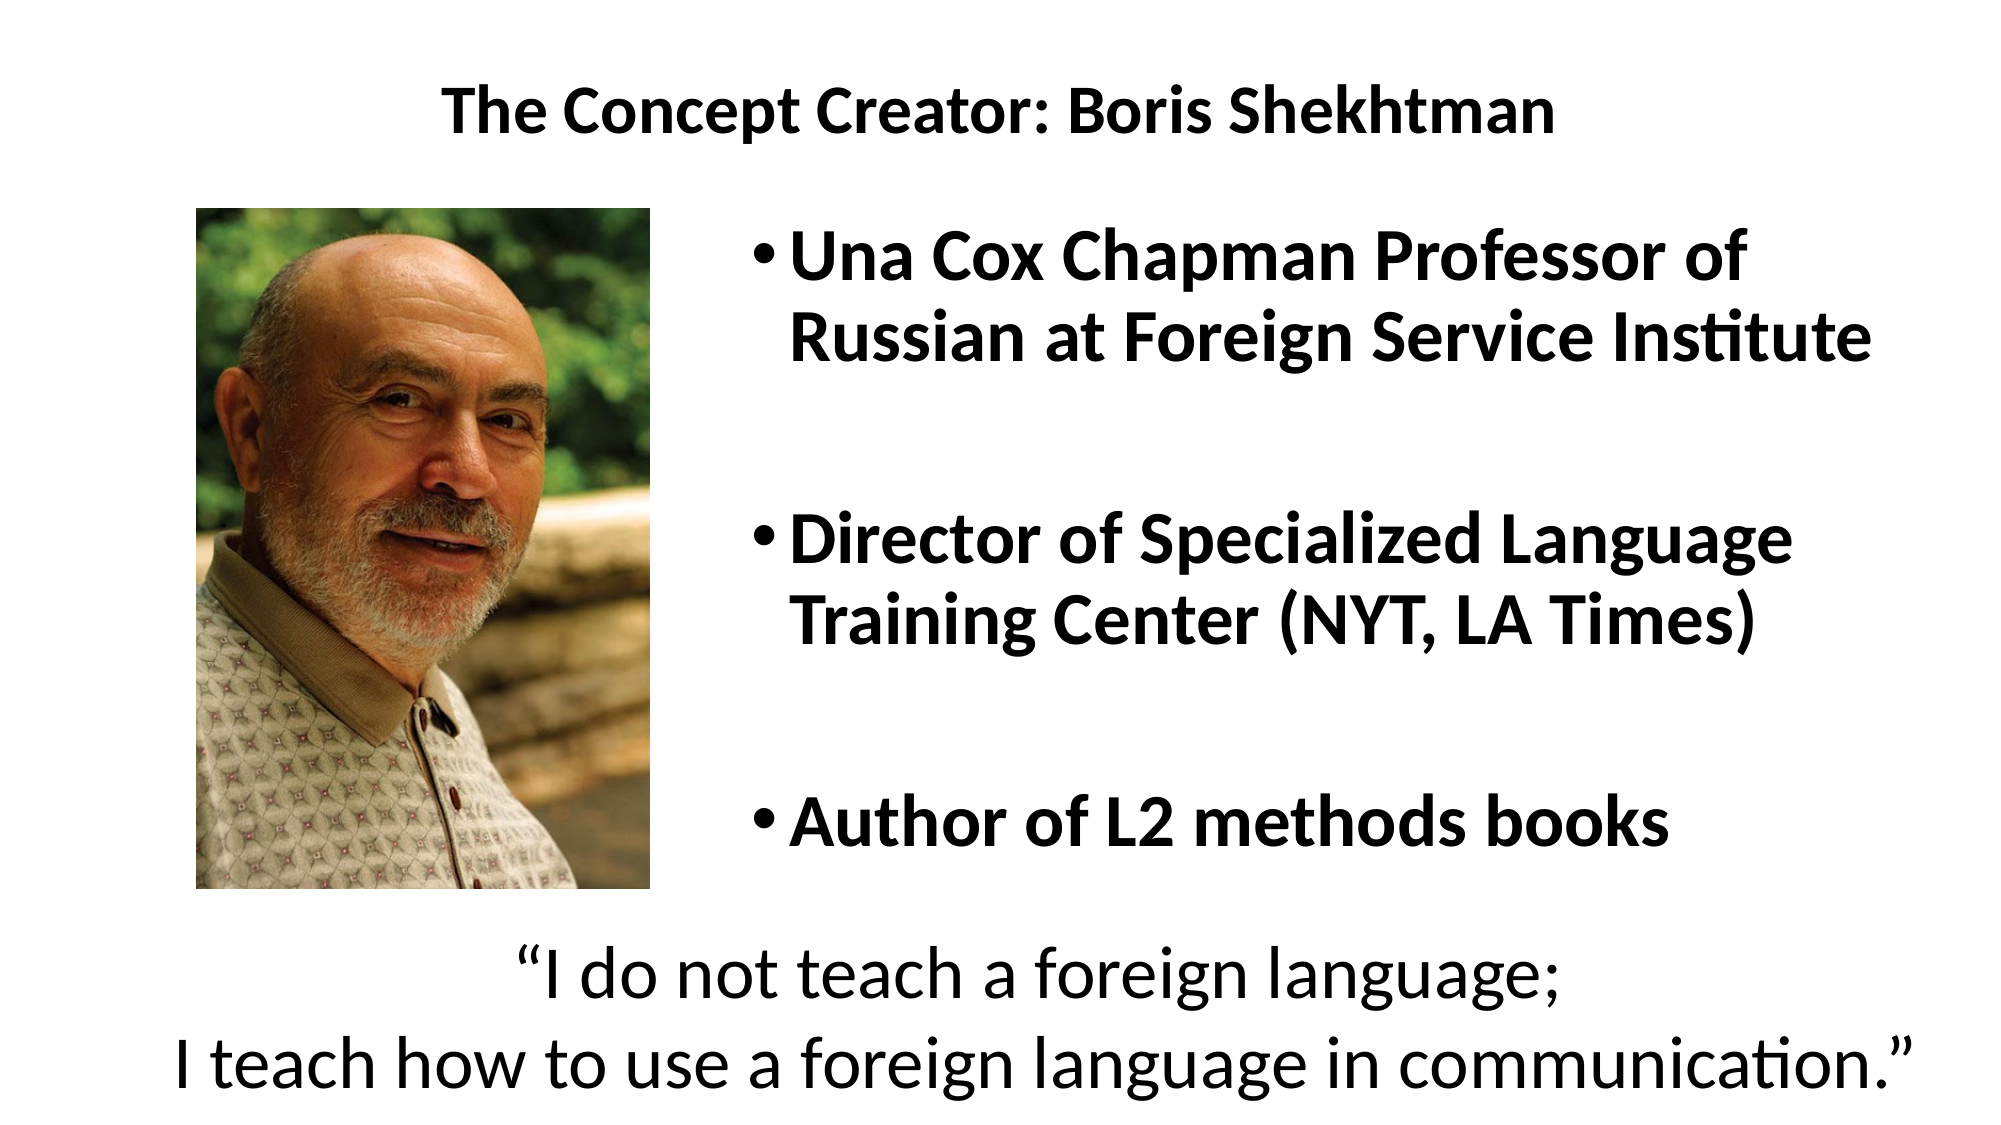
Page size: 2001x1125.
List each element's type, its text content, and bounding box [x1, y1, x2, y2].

picture [196, 208, 650, 889]
title The Concept Creator: Boris Shekhtman [85, 56, 1915, 156]
list Una Cox Chapman Professor of Russian at Foreign Service Institute Director of Specialized Language Training Center (NYT, LA Times) Author of L2 methods books [136, 208, 1895, 916]
text_box “I do not teach a foreign language; I teach how to use a foreign language in communication.” [105, 916, 1987, 1125]
